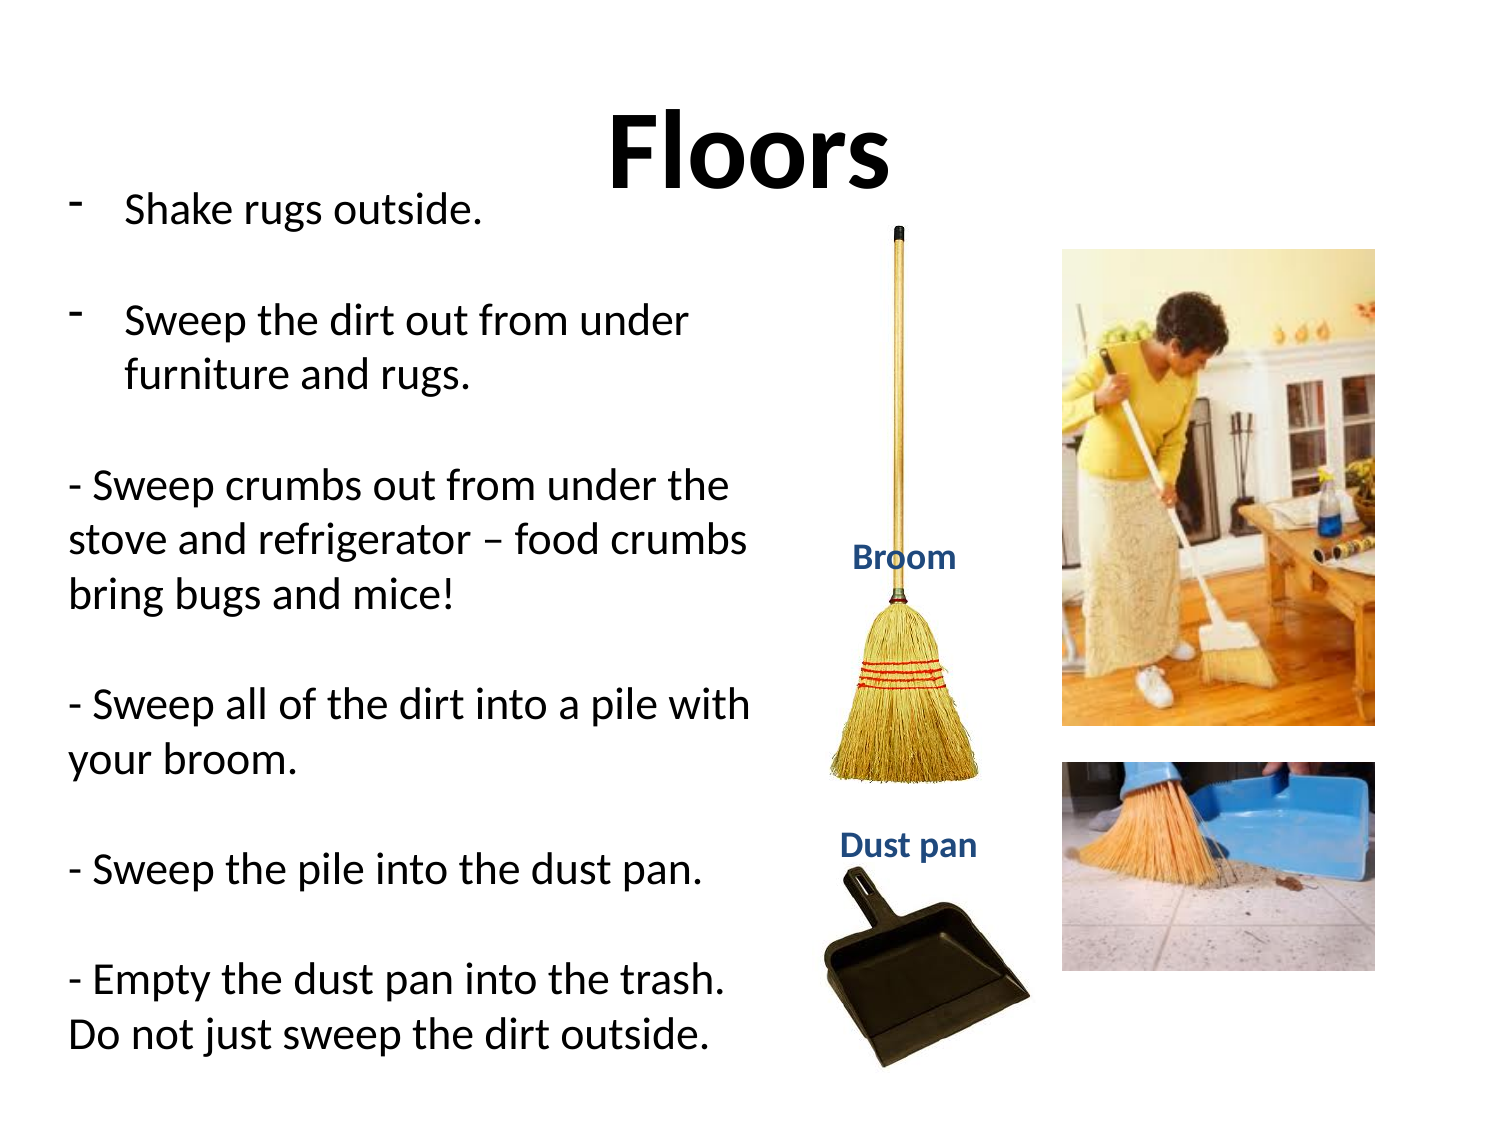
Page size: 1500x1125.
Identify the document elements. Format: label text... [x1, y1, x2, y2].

picture [1062, 762, 1376, 971]
picture [824, 224, 988, 784]
title Floors [75, 37, 1425, 250]
picture [1062, 249, 1376, 726]
picture [812, 862, 1037, 1074]
text_box Shake rugs outside. Sweep the dirt out from under furniture and rugs. - Sweep crumbs out from under the stove and refrigerator – food crumbs bring bugs and mice! - Sweep all of the dirt into a pile with your broom. - Sweep the pile into the dust pan. - Empty the dust pan into the trash. Do not just sweep the dirt outside. [53, 171, 804, 1067]
text_box Dust pan [825, 812, 1000, 860]
